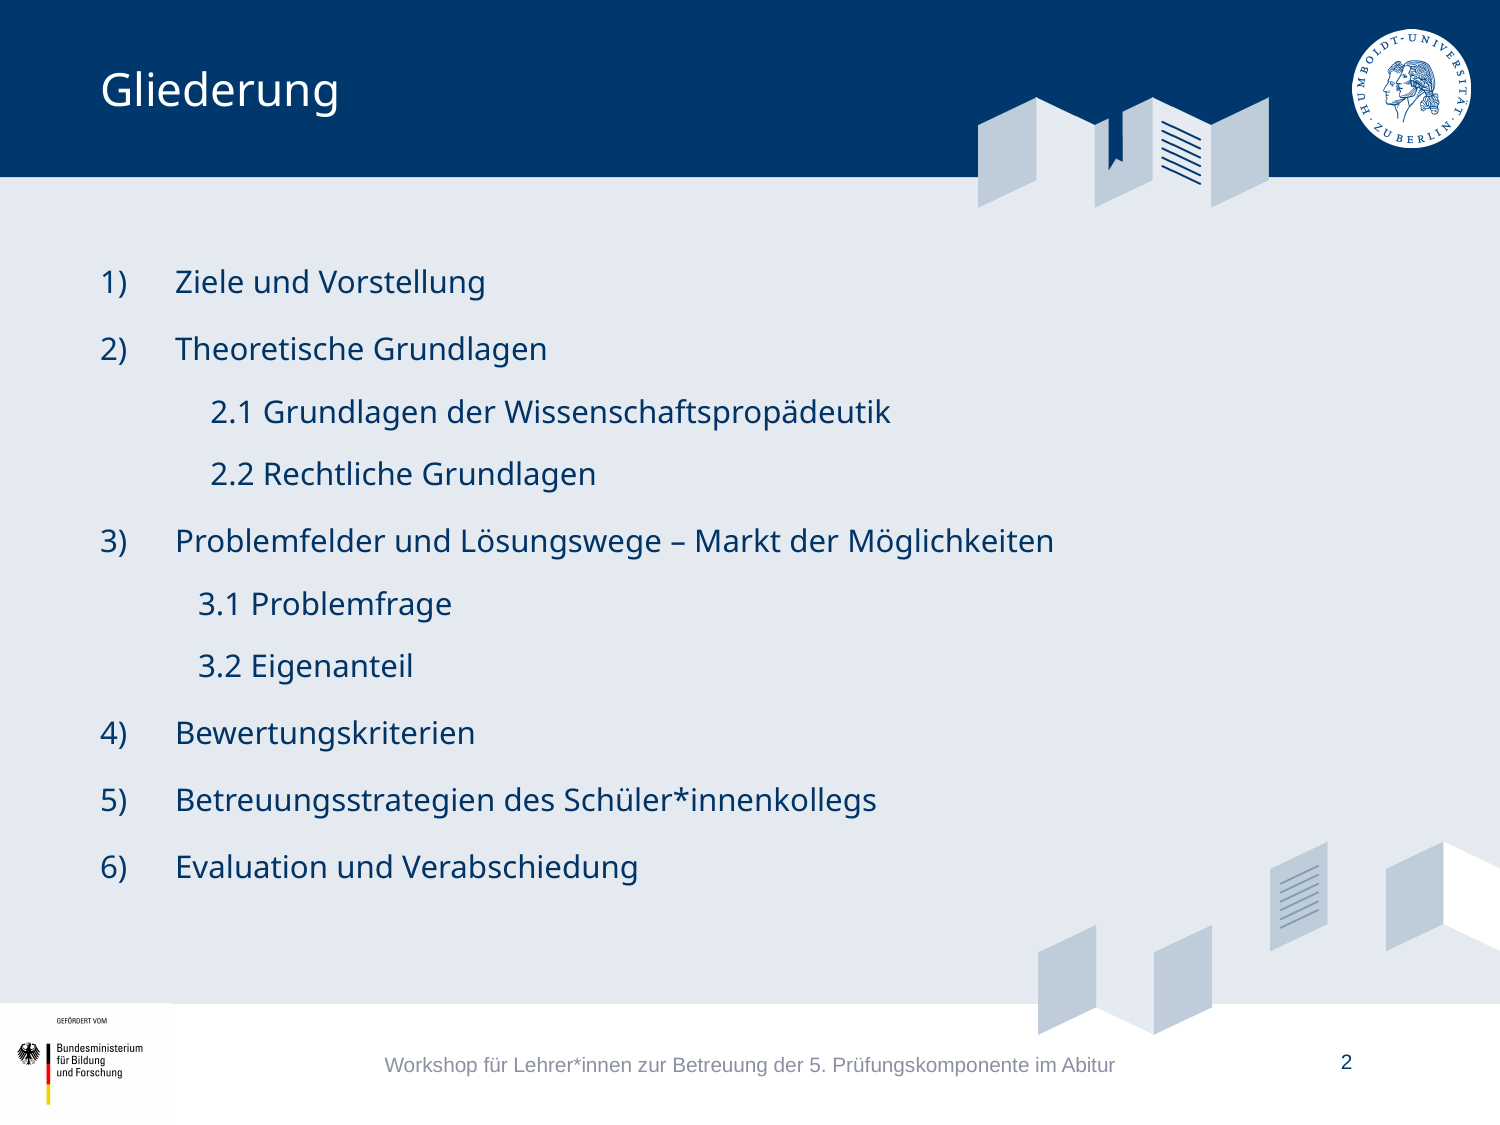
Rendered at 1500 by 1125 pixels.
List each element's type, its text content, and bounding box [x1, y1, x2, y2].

picture [1038, 841, 1500, 1035]
list Ziele und Vorstellung Theoretische Grundlagen 2.1 Grundlagen der Wissenschaftspropädeutik 2.2 Rechtliche Grundlagen Problemfelder und Lösungswege – Markt der Möglichkeiten 3.1 Problemfrage 3.2 Eigenanteil Bewertungskriterien Betreuungsstrategien des Schüler*innenkollegs Evaluation und Verabschiedung [100, 243, 1353, 882]
picture [0, 1003, 171, 1125]
footer Workshop für Lehrer*innen zur Betreuung der 5. Prüfungskomponente im Abitur [336, 1003, 1164, 1125]
slide_number 1 [1234, 1003, 1353, 1125]
title Gliederung [100, 0, 1353, 178]
picture [1353, 29, 1471, 148]
picture [978, 178, 1269, 208]
